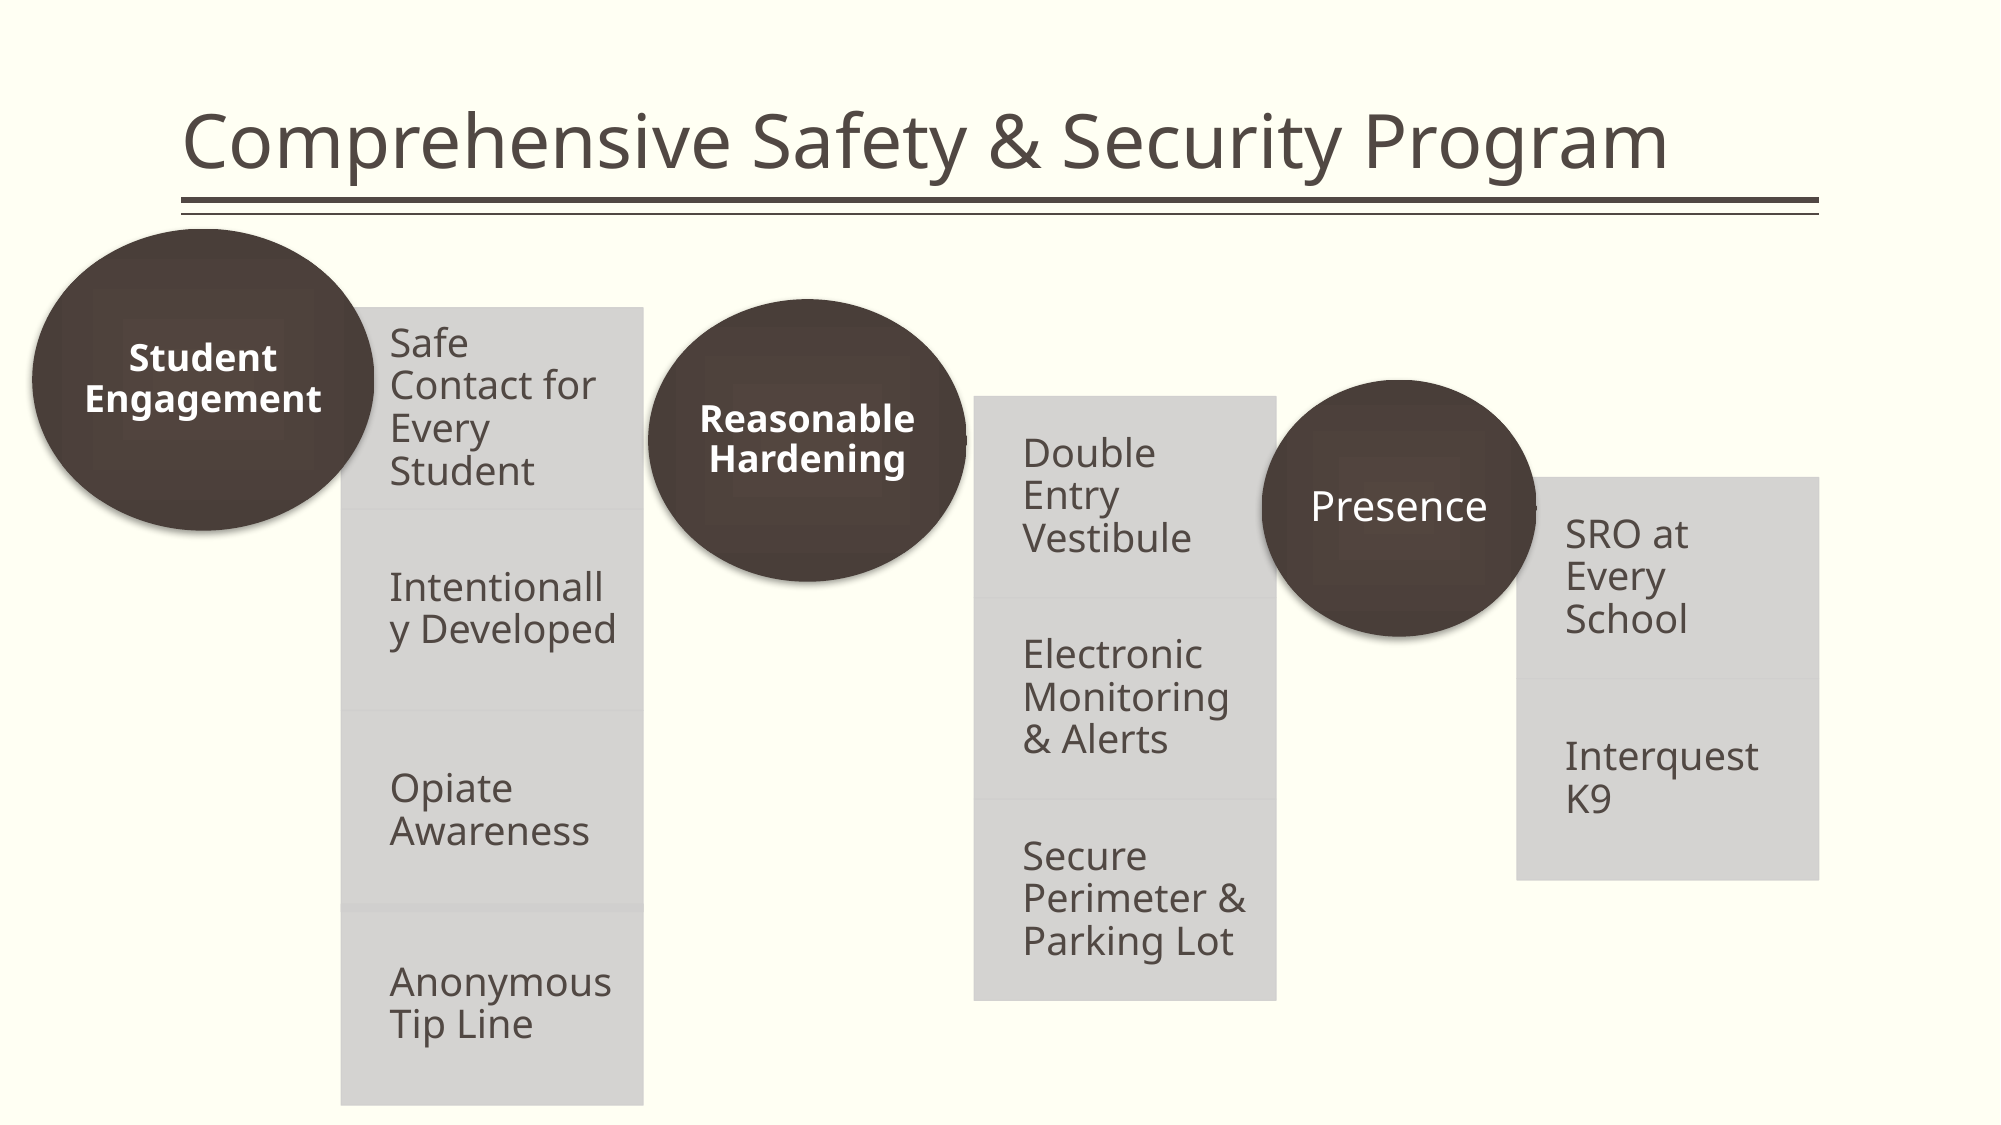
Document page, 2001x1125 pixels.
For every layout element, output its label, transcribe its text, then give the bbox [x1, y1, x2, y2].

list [32, 223, 1819, 1110]
title Comprehensive Safety & Security Program [181, 12, 1819, 193]
